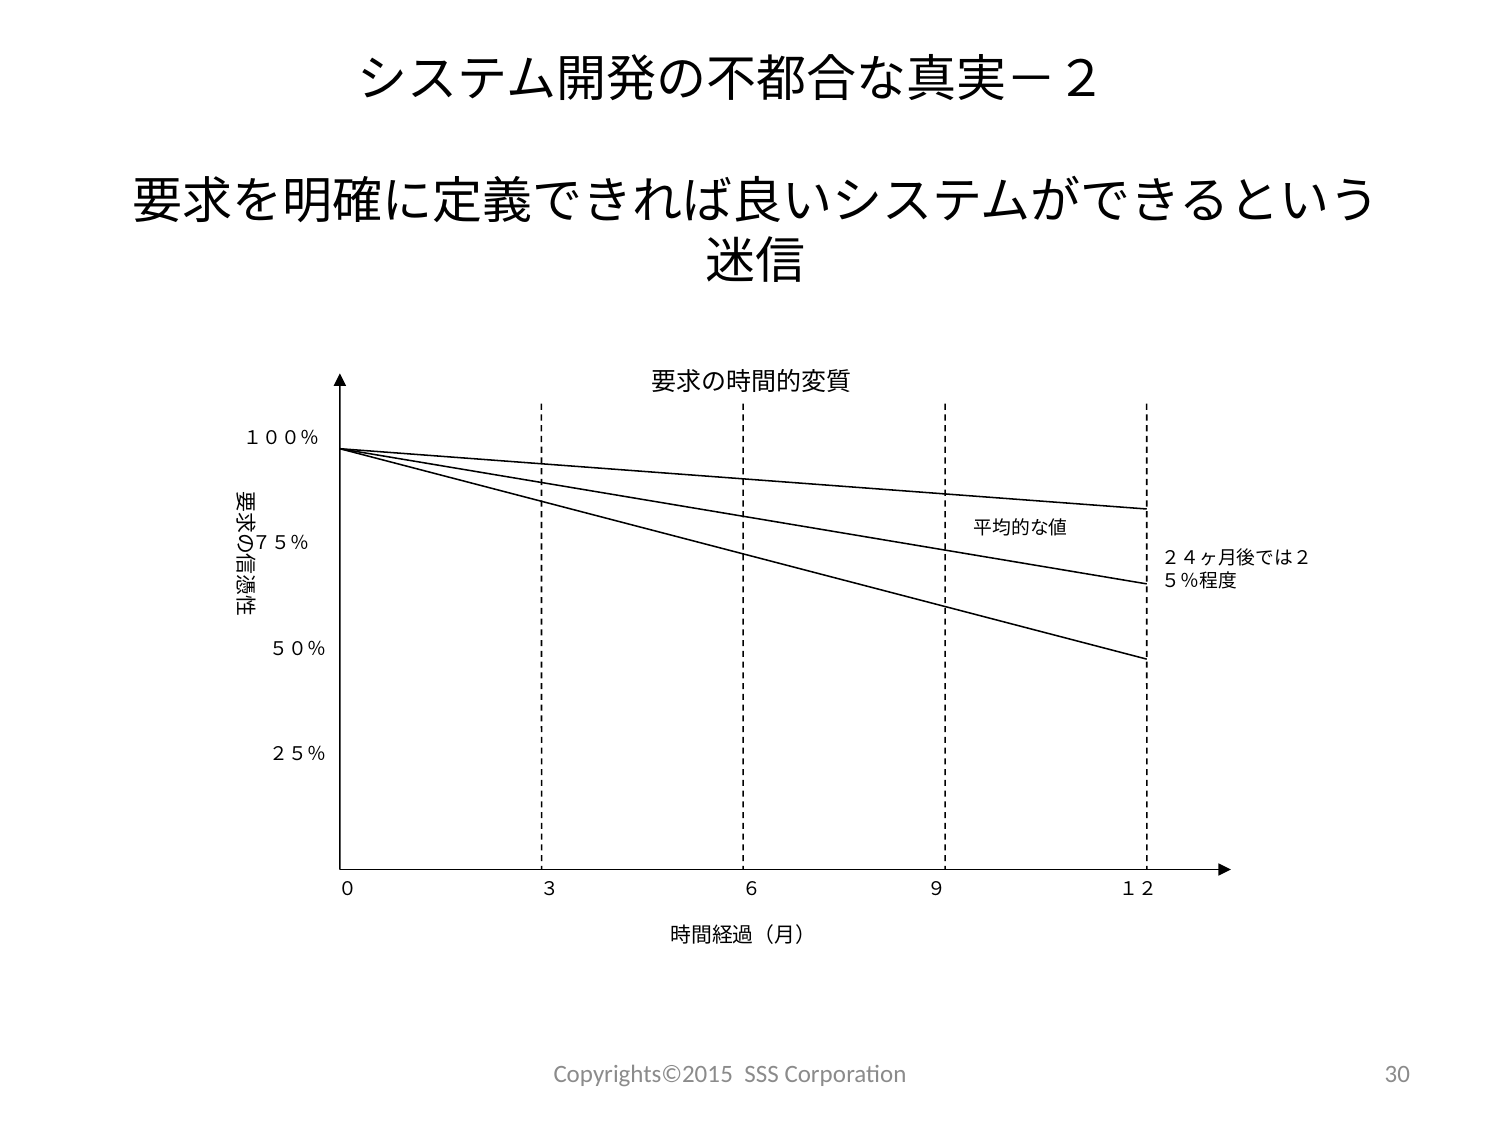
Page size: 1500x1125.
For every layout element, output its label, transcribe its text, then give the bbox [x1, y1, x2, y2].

text_box システム開発の不都合な真実－２ [100, 38, 1365, 114]
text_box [188, 357, 1341, 966]
slide_number 30 [1074, 1042, 1425, 1103]
text_box 要求を明確に定義できれば良いシステムができるという迷信 [100, 160, 1412, 296]
footer Copyrights©2015 SSS Corporation [512, 1042, 988, 1103]
